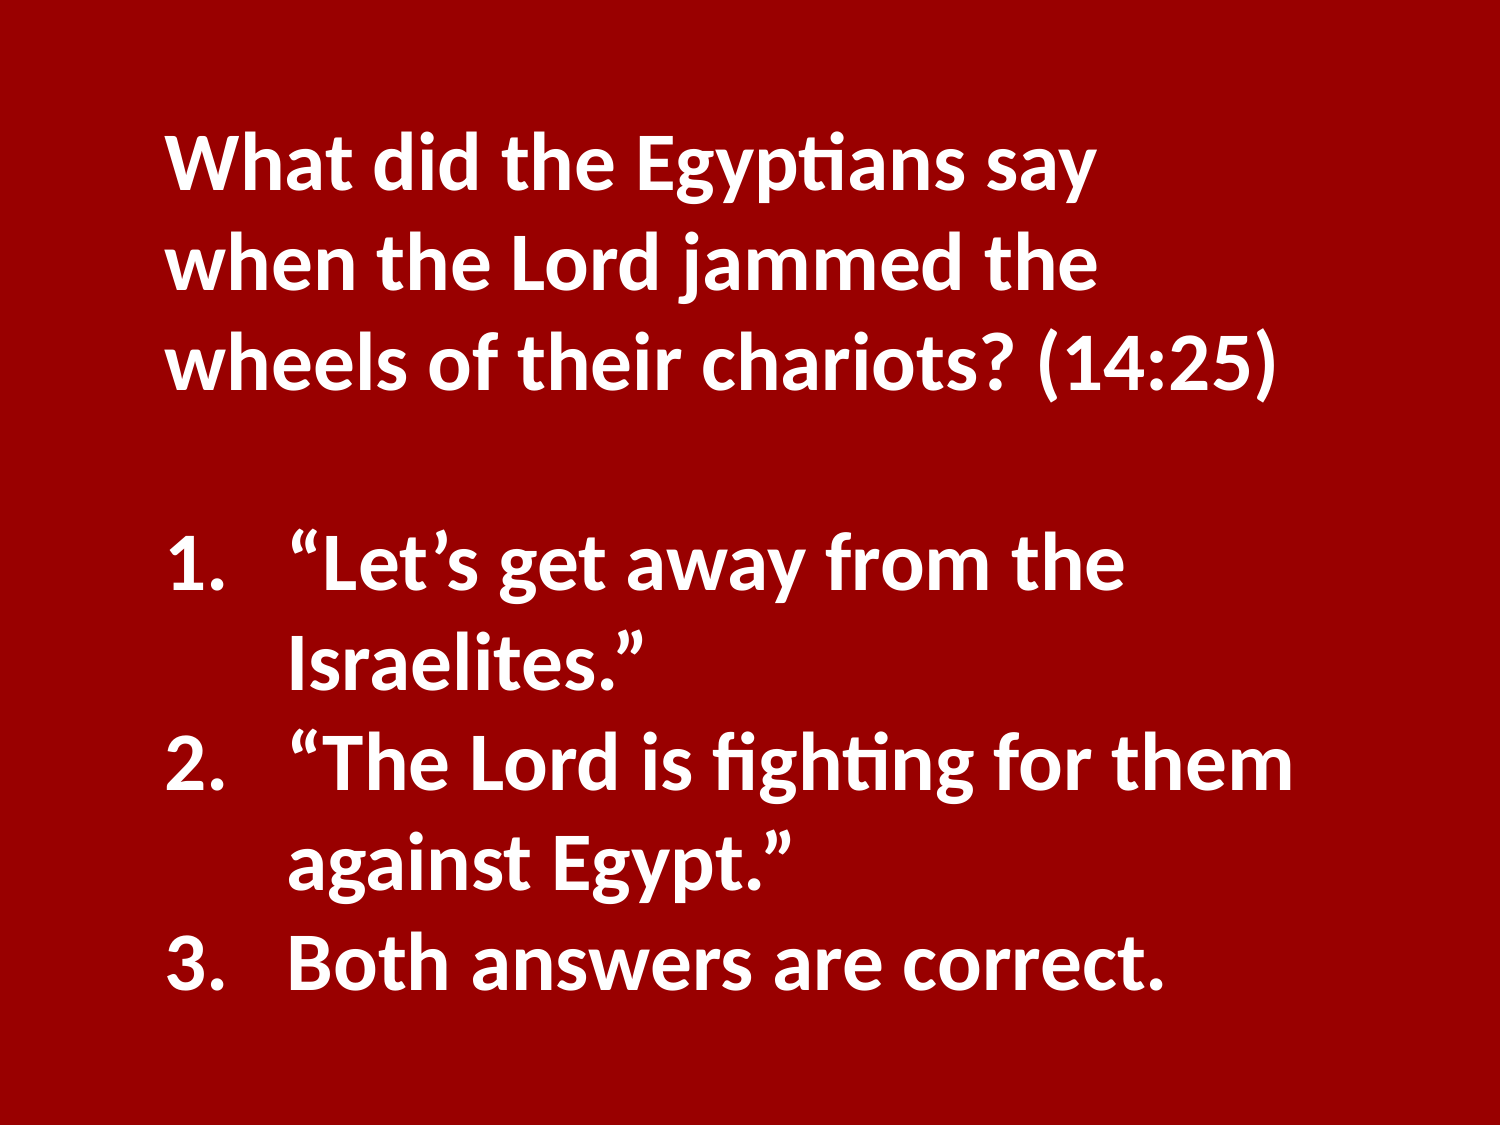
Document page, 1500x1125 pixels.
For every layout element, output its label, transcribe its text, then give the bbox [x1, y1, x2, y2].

text_box What did the Egyptians say when the Lord jammed the wheels of their chariots? (14:25) “Let’s get away from the Israelites.” “The Lord is fighting for them against Egypt.” Both answers are correct. [150, 99, 1325, 1015]
